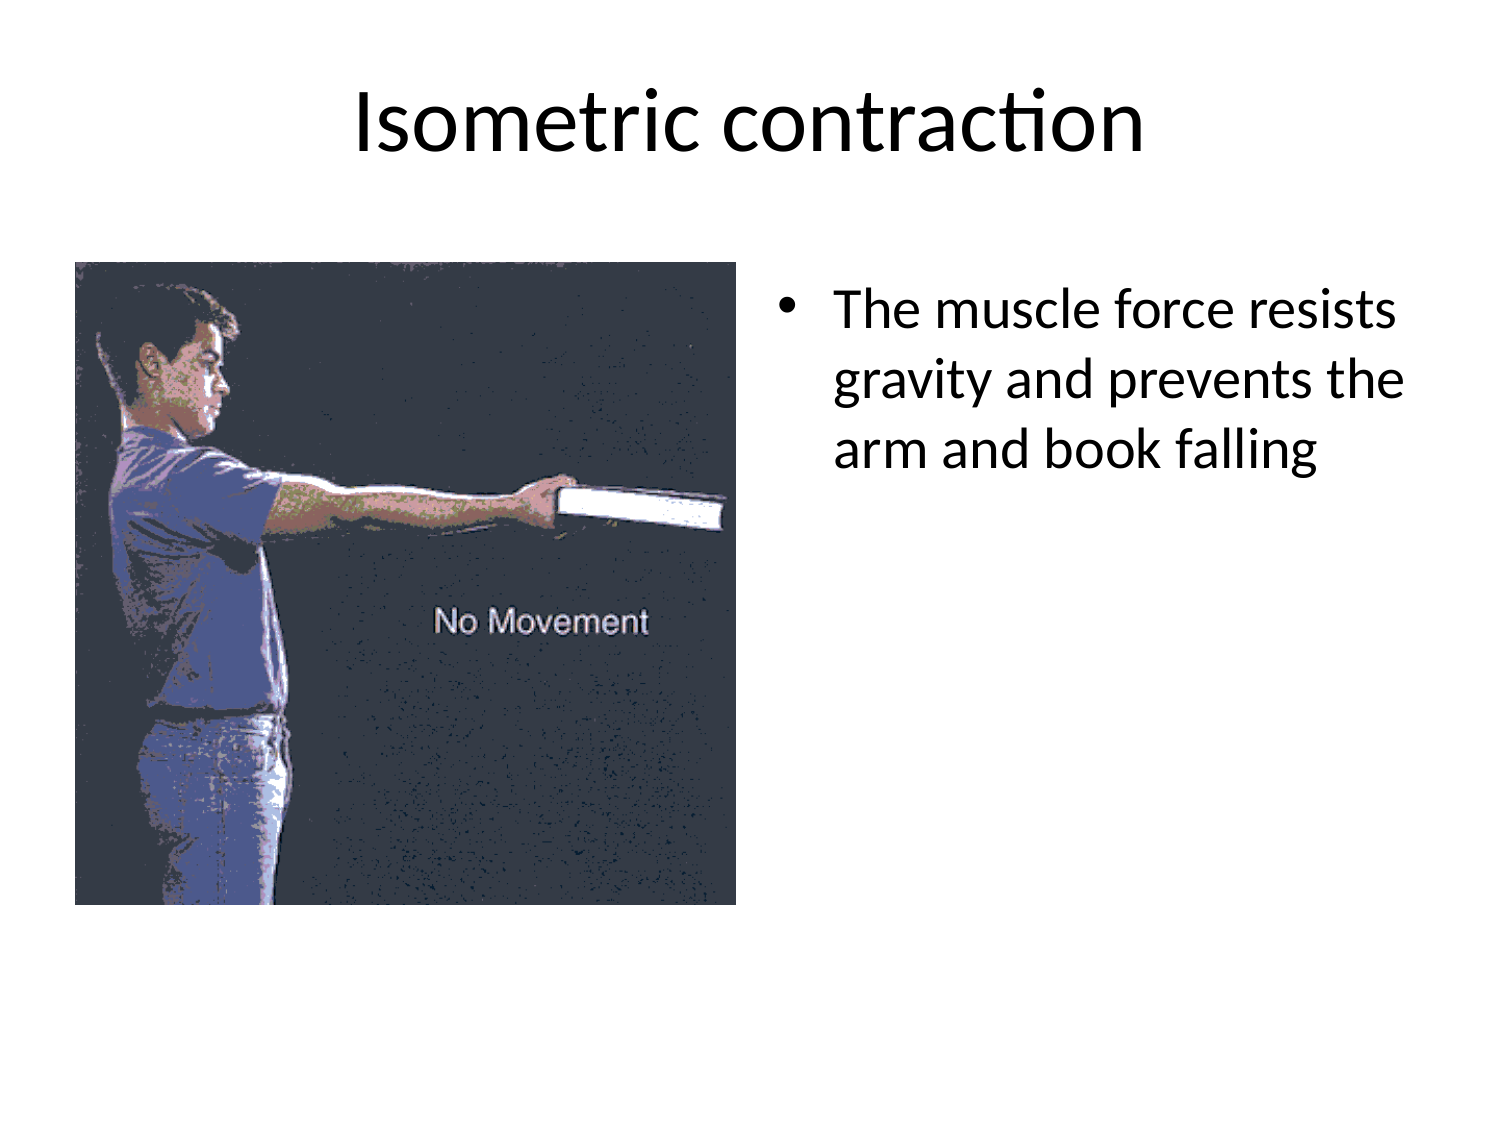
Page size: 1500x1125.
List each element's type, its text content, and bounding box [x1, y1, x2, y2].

title Isometric contraction [75, 21, 1425, 209]
list The muscle force resists gravity and prevents the arm and book falling [762, 262, 1425, 1005]
picture [74, 262, 736, 905]
